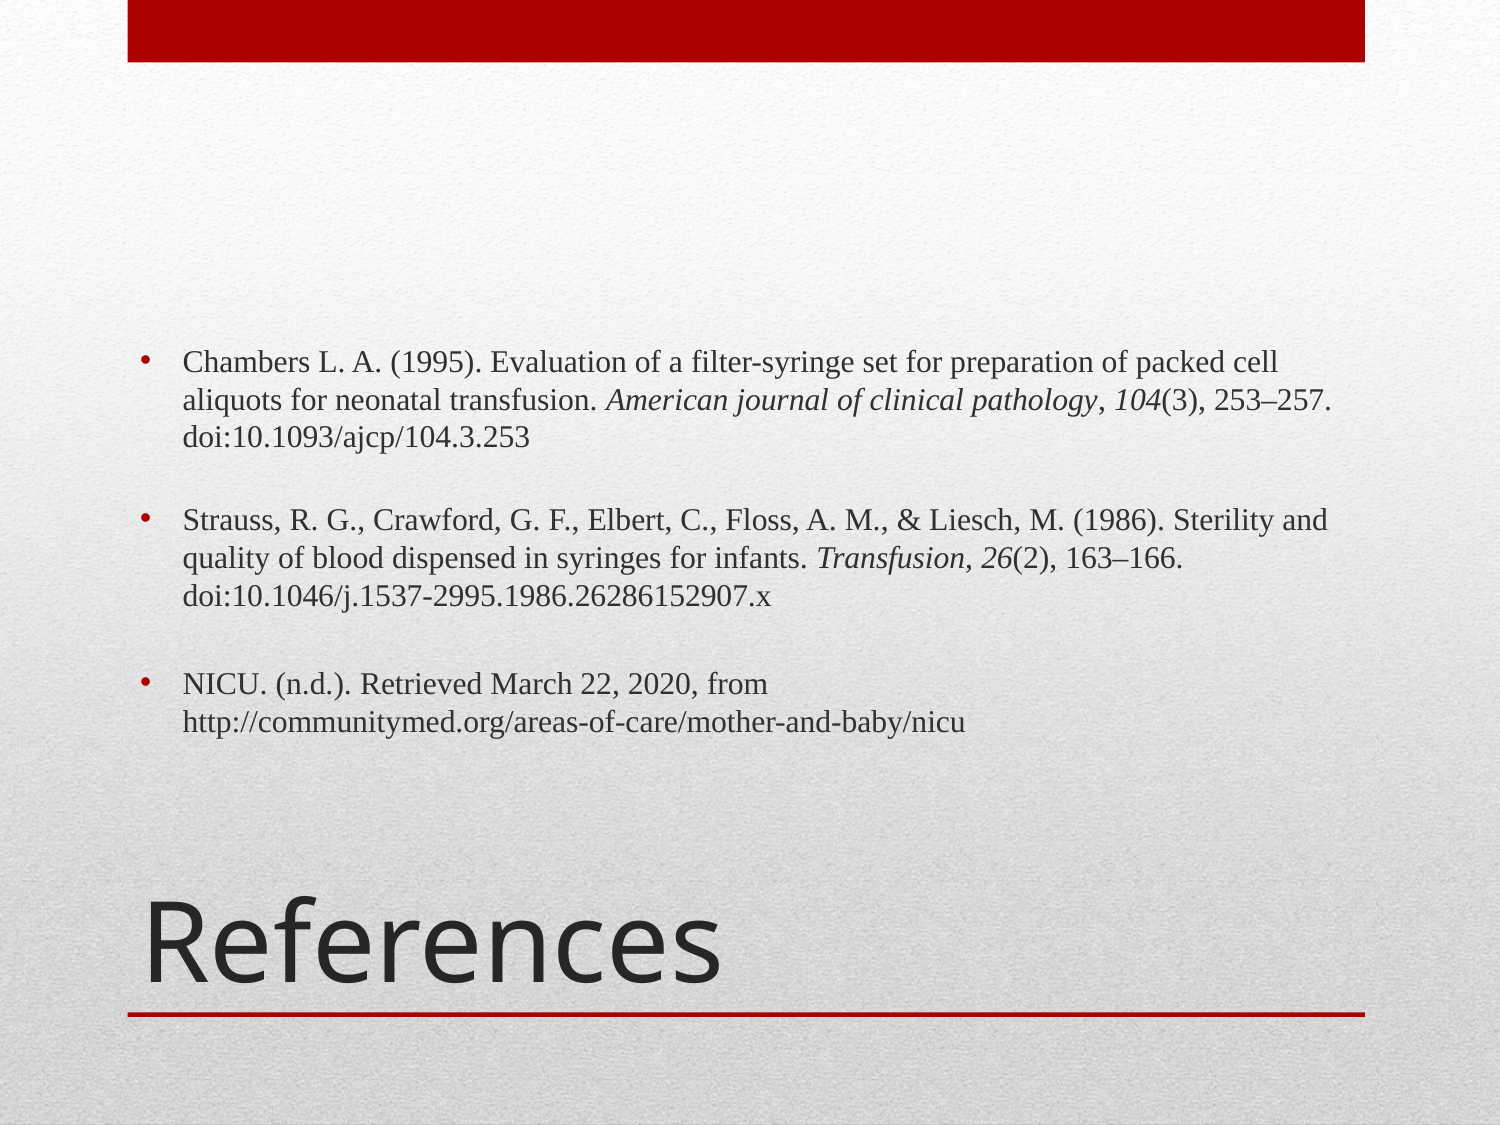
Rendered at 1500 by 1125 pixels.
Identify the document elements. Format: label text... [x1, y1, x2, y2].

list Chambers L. A. (1995). Evaluation of a filter-syringe set for preparation of packed cell aliquots for neonatal transfusion. American journal of clinical pathology, 104(3), 253–257. doi:10.1093/ajcp/104.3.253 Strauss, R. G., Crawford, G. F., Elbert, C., Floss, A. M., & Liesch, M. (1986). Sterility and quality of blood dispensed in syringes for infants. Transfusion, 26(2), 163–166. doi:10.1046/j.1537-2995.1986.26286152907.x NICU. (n.d.). Retrieved March 22, 2020, from http://communitymed.org/areas-of-care/mother-and-baby/nicu [125, 112, 1363, 750]
title References [125, 750, 1238, 1013]
